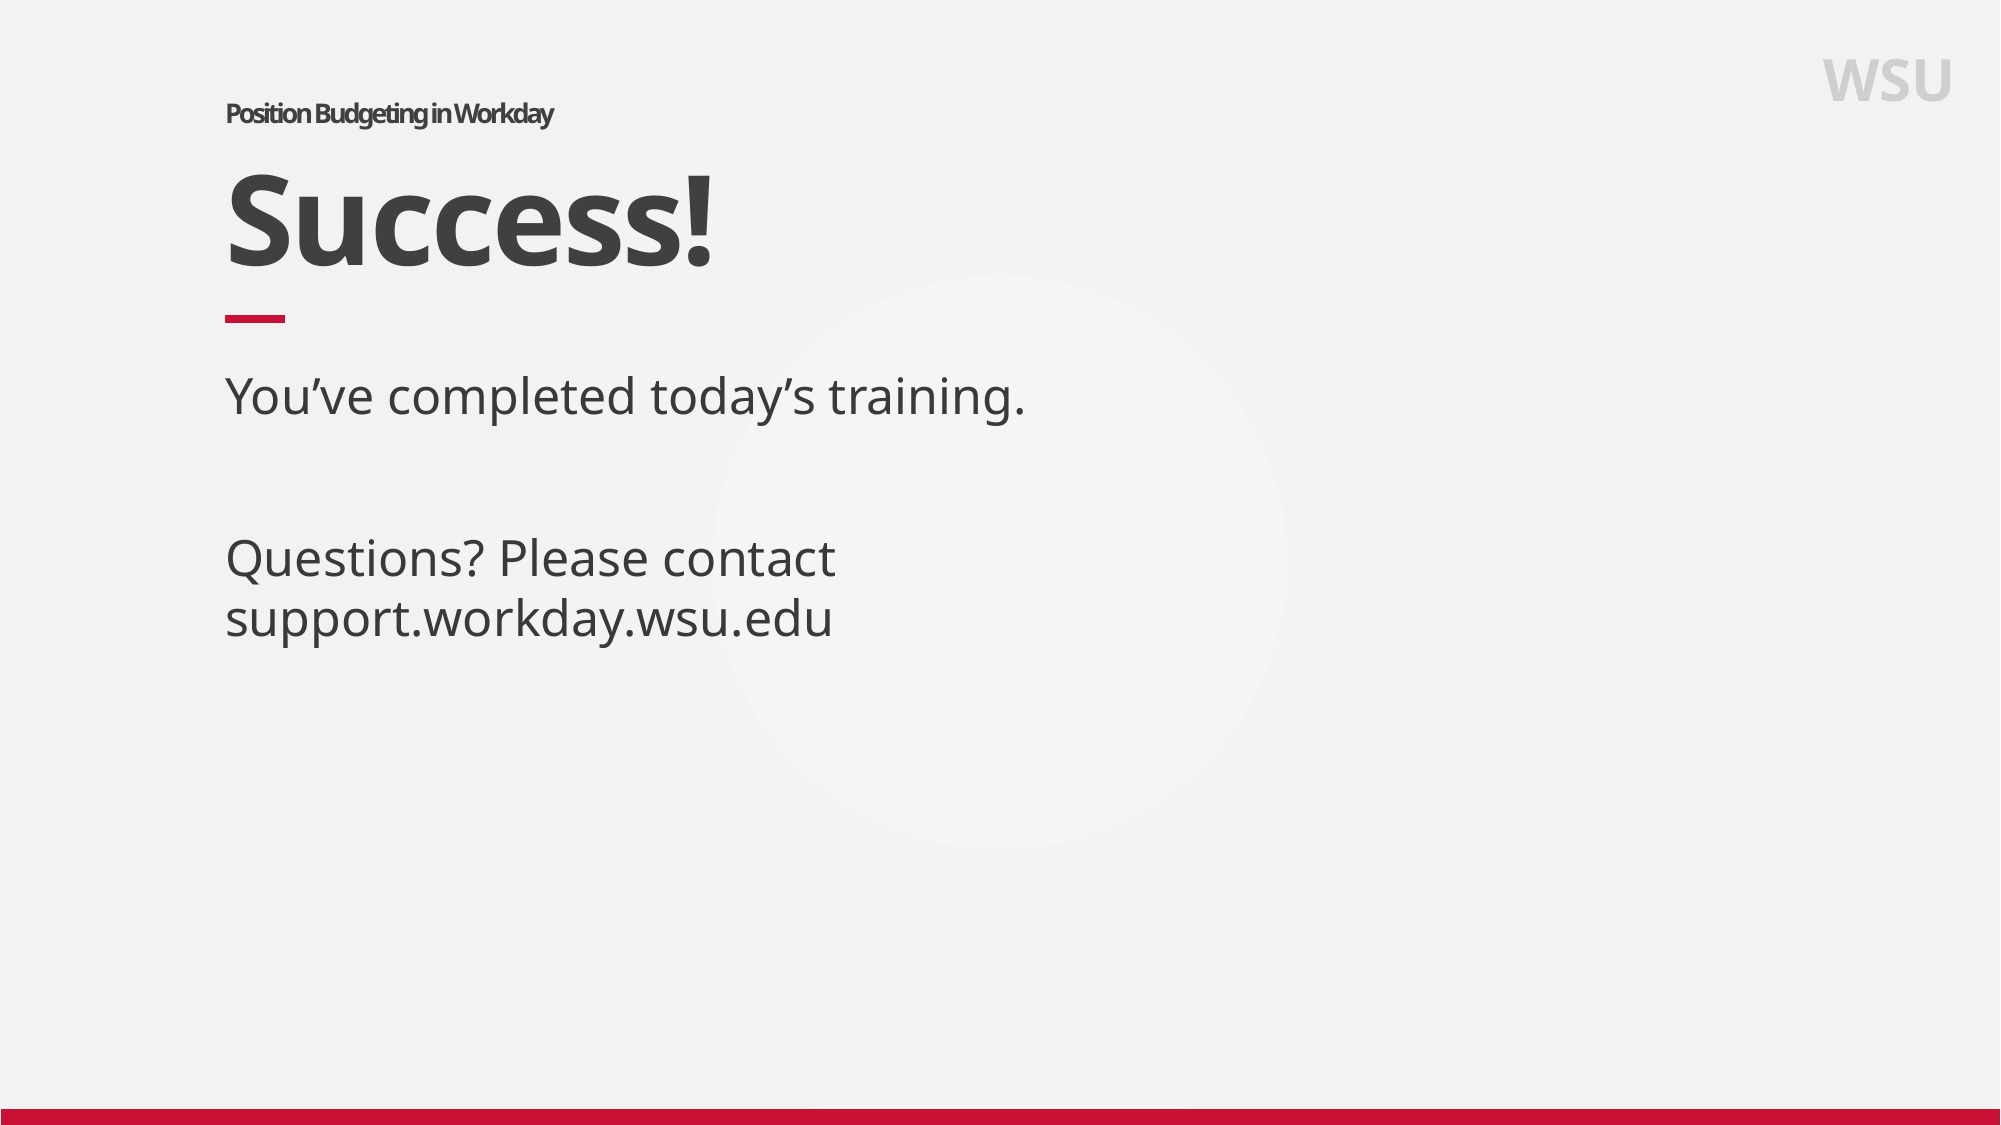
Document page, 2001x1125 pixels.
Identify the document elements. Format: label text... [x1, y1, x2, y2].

text_box WSU [1808, 35, 1971, 121]
text_box [224, 314, 286, 324]
text_box [0, 1109, 2000, 1125]
text_box You’ve completed today’s training. Questions? Please contact support.workday.wsu.edu [224, 356, 1425, 512]
title Success! [225, 149, 1386, 300]
text_box Position Budgeting in Workday [225, 93, 622, 150]
